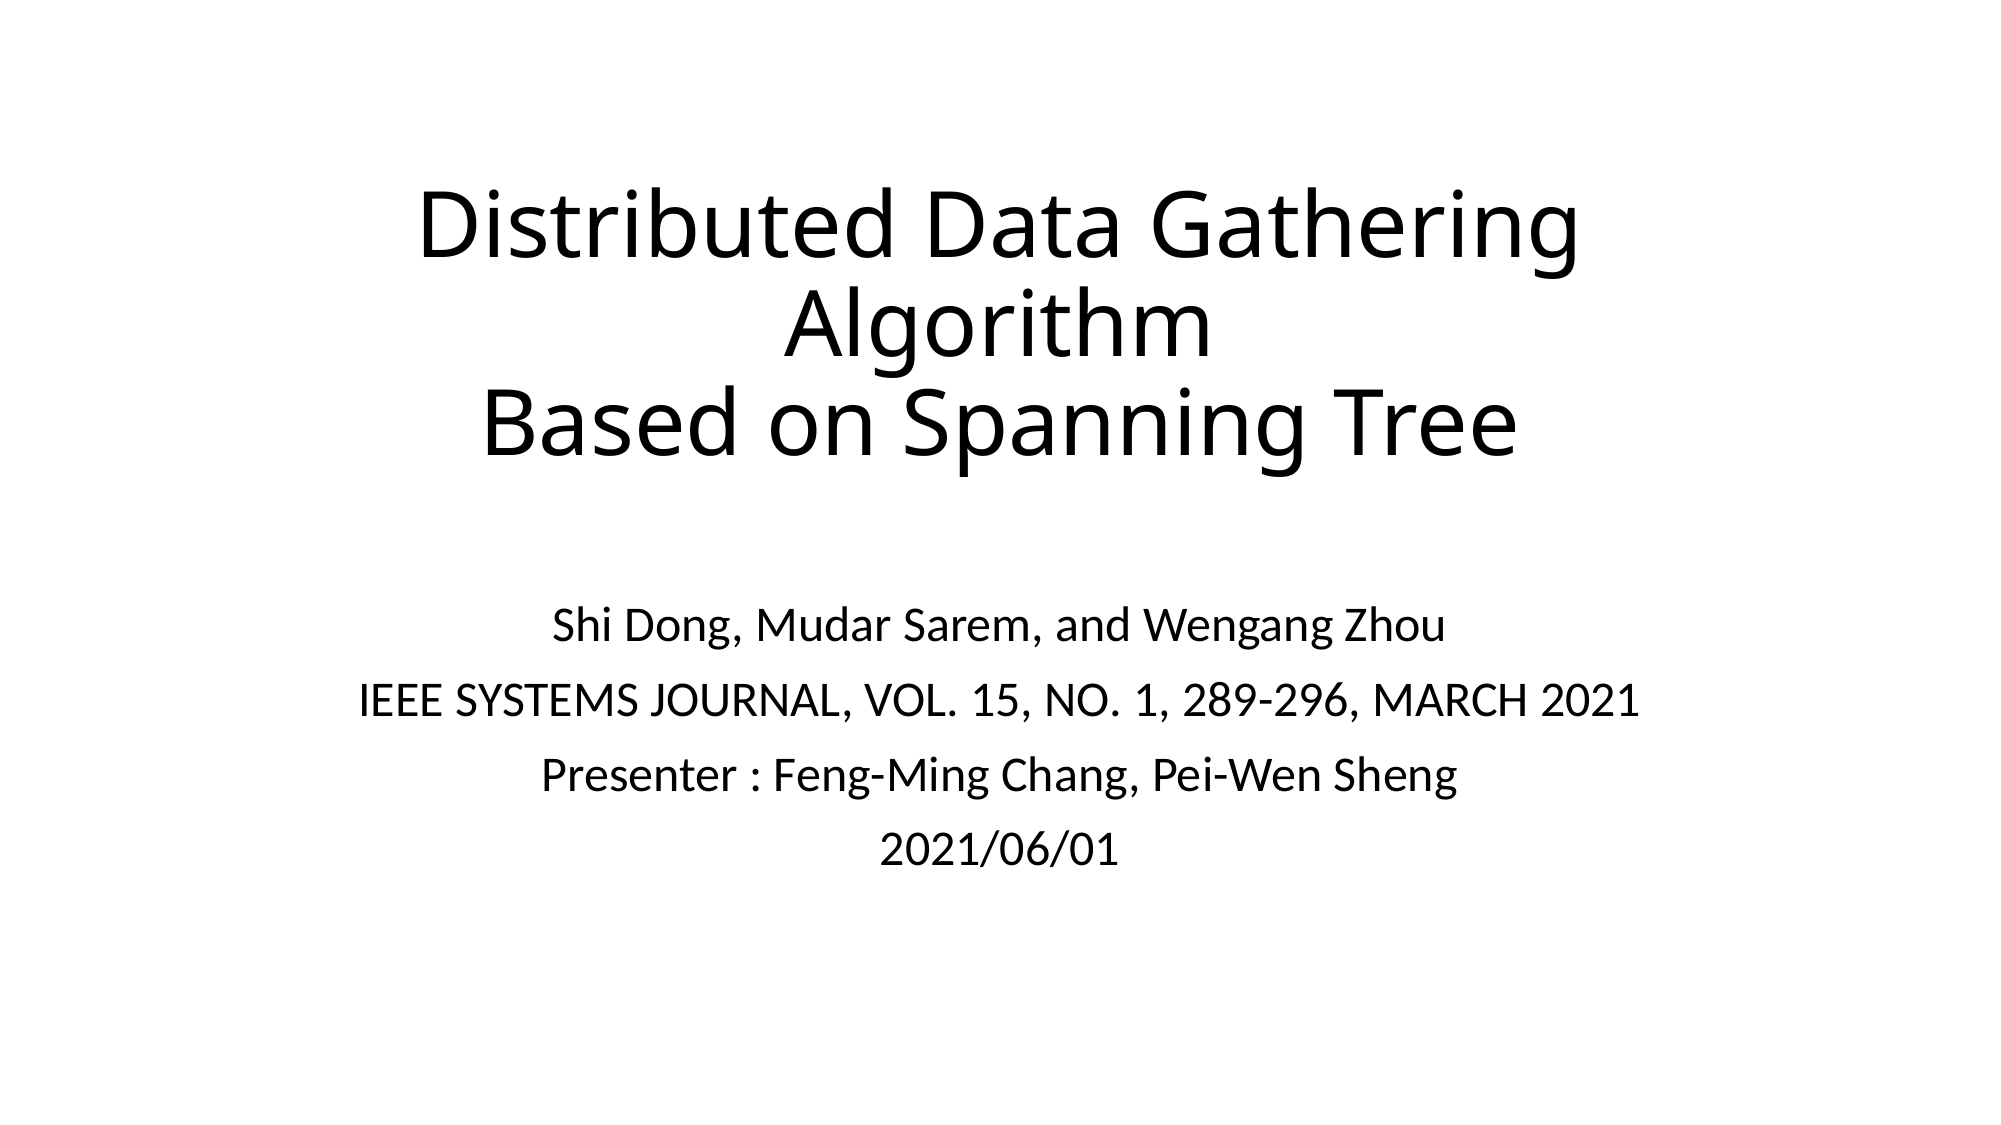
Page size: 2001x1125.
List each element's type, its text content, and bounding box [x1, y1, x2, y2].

title Distributed Data Gathering Algorithm Based on Spanning Tree [249, 90, 1751, 484]
subtitle Shi Dong, Mudar Sarem, and Wengang Zhou IEEE SYSTEMS JOURNAL, VOL. 15, NO. 1, 289-296, MARCH 2021 Presenter : Feng-Ming Chang, Pei-Wen Sheng 2021/06/01 [249, 590, 1751, 920]
